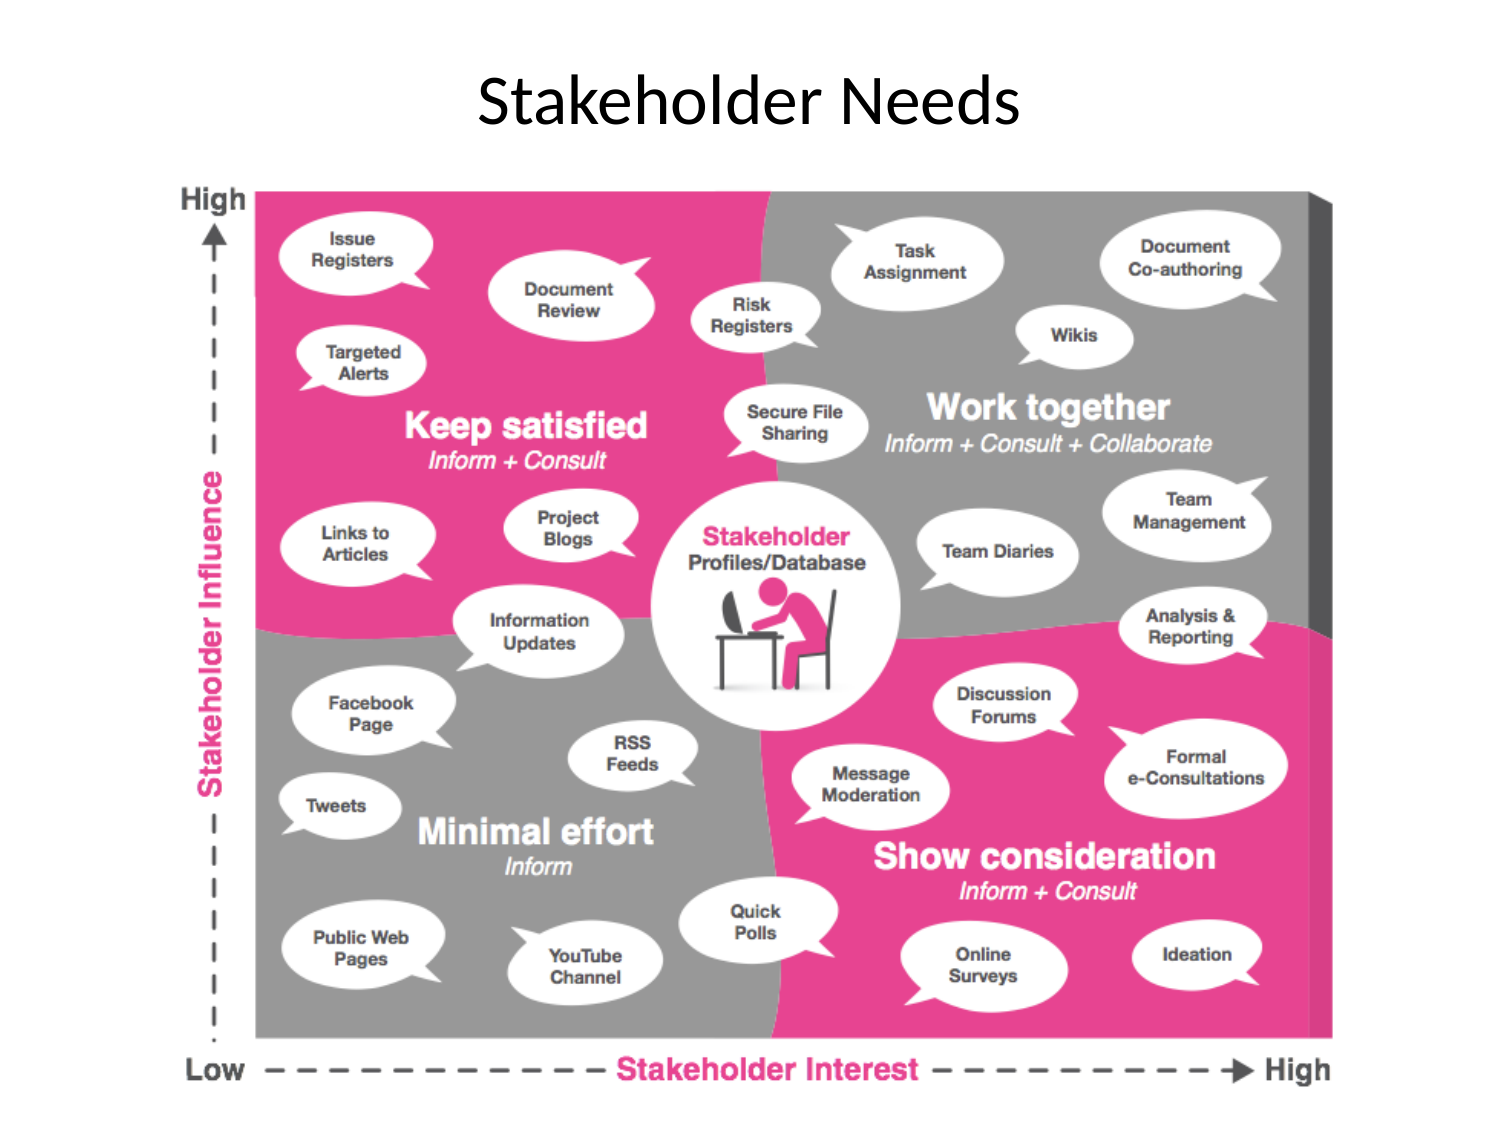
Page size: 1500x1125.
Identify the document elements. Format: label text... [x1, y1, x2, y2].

title Stakeholder Needs [75, 45, 1425, 159]
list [0, 161, 1500, 1125]
